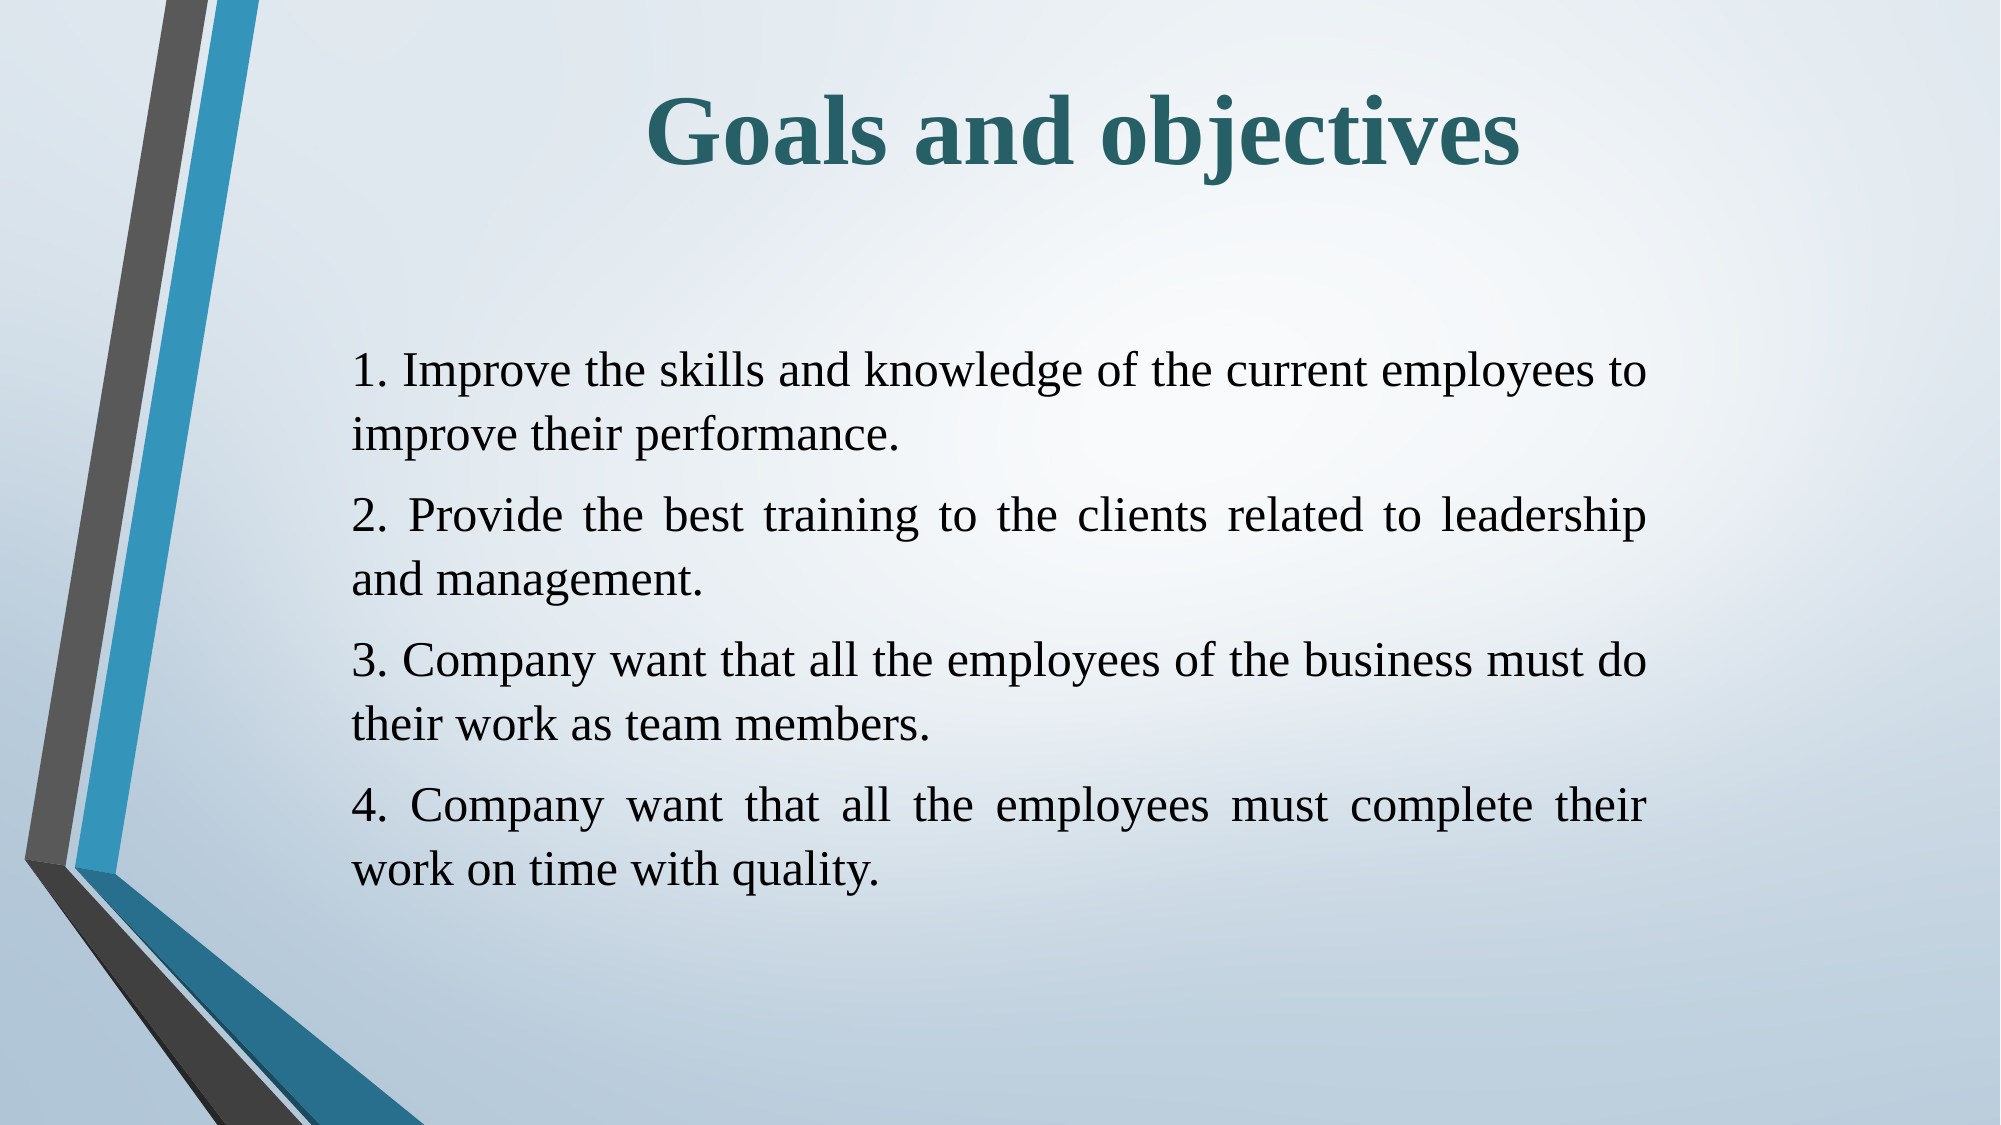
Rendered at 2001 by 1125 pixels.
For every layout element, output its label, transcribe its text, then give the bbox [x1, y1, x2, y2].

text_box Goals and objectives [629, 57, 1631, 192]
text_box 1. Improve the skills and knowledge of the current employees to improve their performance. 2. Provide the best training to the clients related to leadership and management. 3. Company want that all the employees of the business must do their work as team members. 4. Company want that all the employees must complete their work on time with quality. [336, 324, 1664, 904]
